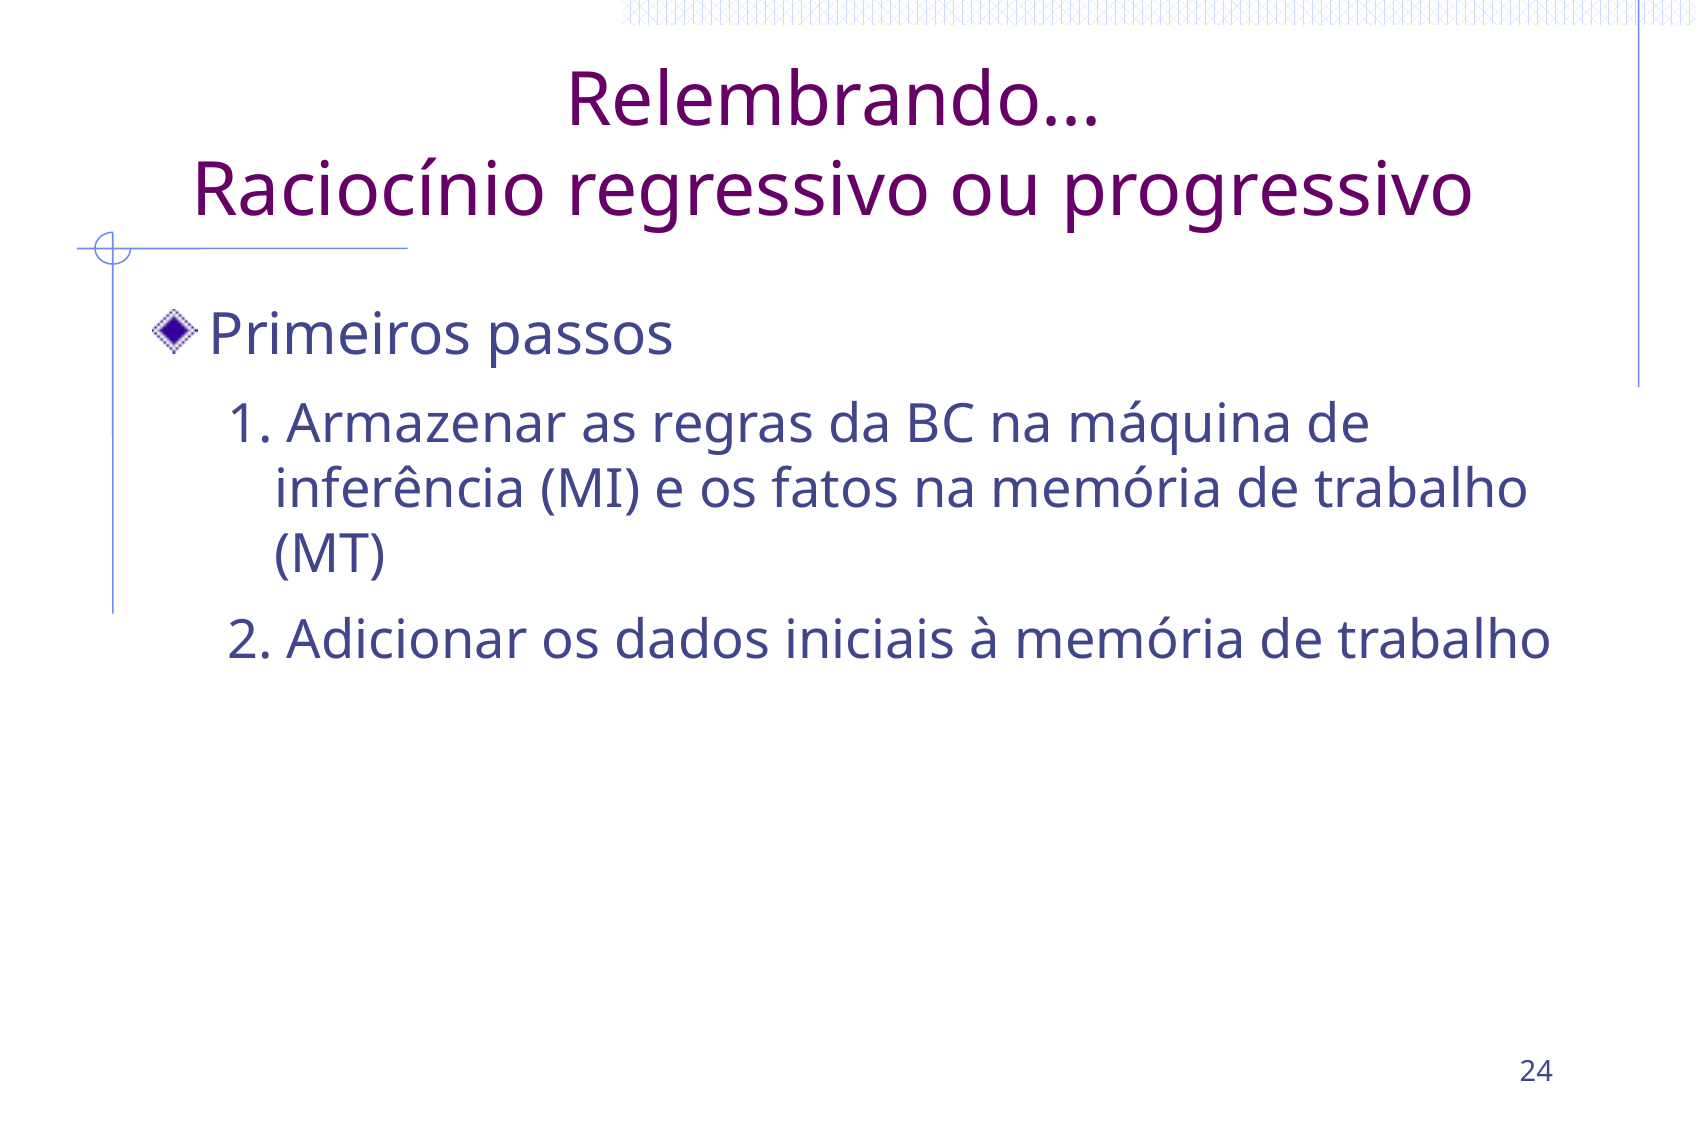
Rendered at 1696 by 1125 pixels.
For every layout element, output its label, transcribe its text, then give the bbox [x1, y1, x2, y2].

picture [152, 309, 198, 354]
title Relembrando... Raciocínio regressivo ou progressivo [112, 49, 1555, 238]
list Primeiros passos 1. Armazenar as regras da BC na máquina de inferência (MI) e os fatos na memória de trabalho (MT) 2. Adicionar os dados iniciais à memória de trabalho [137, 288, 1579, 965]
slide_number 24 [1214, 1024, 1569, 1101]
